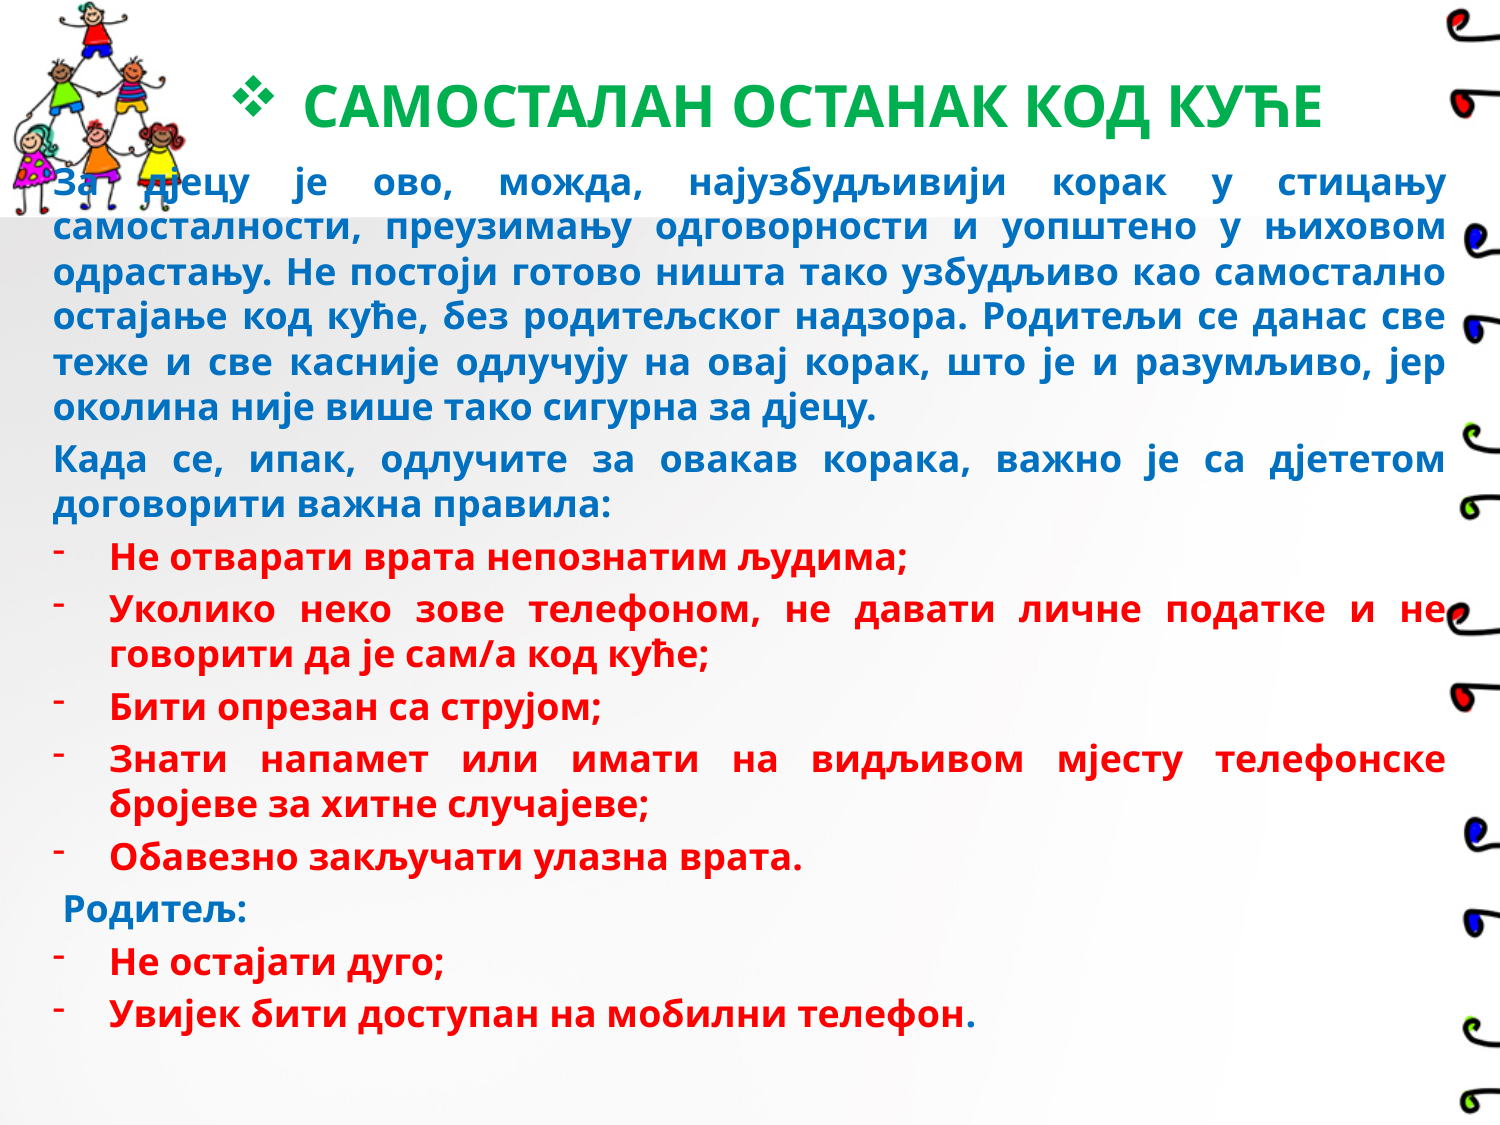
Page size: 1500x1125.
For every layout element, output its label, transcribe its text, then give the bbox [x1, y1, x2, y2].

title САМОСТАЛАН ОСТАНАК КОД КУЋЕ [212, 16, 1463, 149]
picture [0, 0, 1500, 1125]
list За дјецу је ово, можда, најузбудљивији корак у стицању самосталности, преузимању одговорности и уопштено у њиховом одрастању. Не постоји готово ништа тако узбудљиво као самостално остајање код куће, без родитељског надзора. Родитељи се данас све теже и све касније одлучују на овај корак, што је и разумљиво, јер околина није више тако сигурна за дјецу. Када се, ипак, одлучите за овакав корака, важно је са дјететом договорити важна правила: Не отварати врата непознатим људима; Уколико неко зове телефоном, не давати личне податке и не говорити да је сам/а код куће; Бити опрезан са струјом; Знати напамет или имати на видљивом мјесту телефонске бројеве за хитне случајеве; Обавезно закључати улазна врата. Родитељ: Не остајати дуго; Увијек бити доступан на мобилни телефон. [37, 149, 1463, 943]
